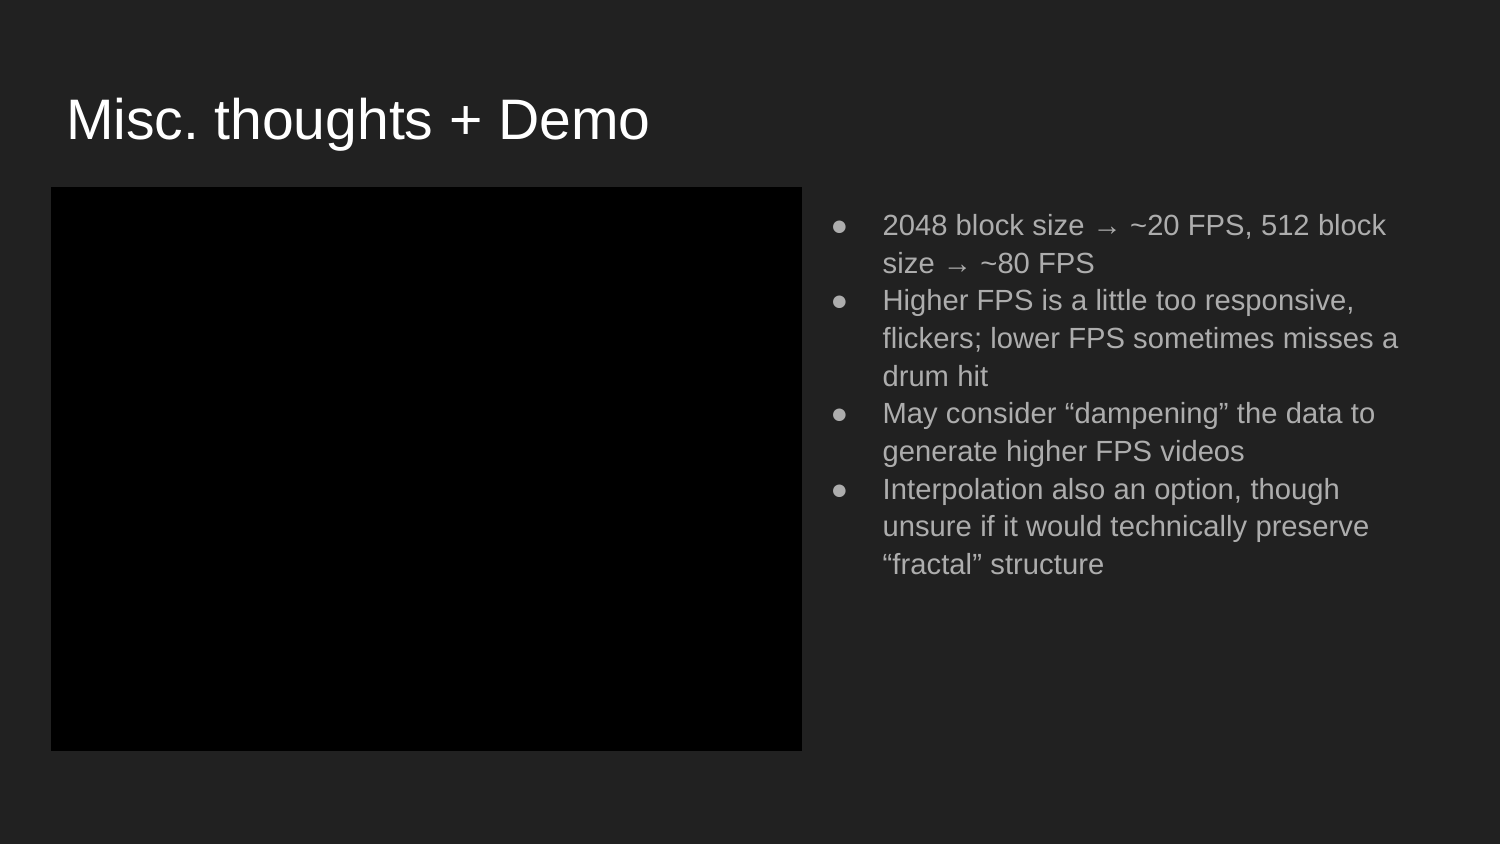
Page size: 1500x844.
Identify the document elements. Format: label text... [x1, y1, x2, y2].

title Misc. thoughts + Demo [51, 72, 1449, 167]
picture [50, 187, 802, 751]
list 2048 block size → ~20 FPS, 512 block size → ~80 FPS Higher FPS is a little too responsive, flickers; lower FPS sometimes misses a drum hit May consider “dampening” the data to generate higher FPS videos Interpolation also an option, though unsure if it would technically preserve “fractal” structure [804, 189, 1449, 750]
